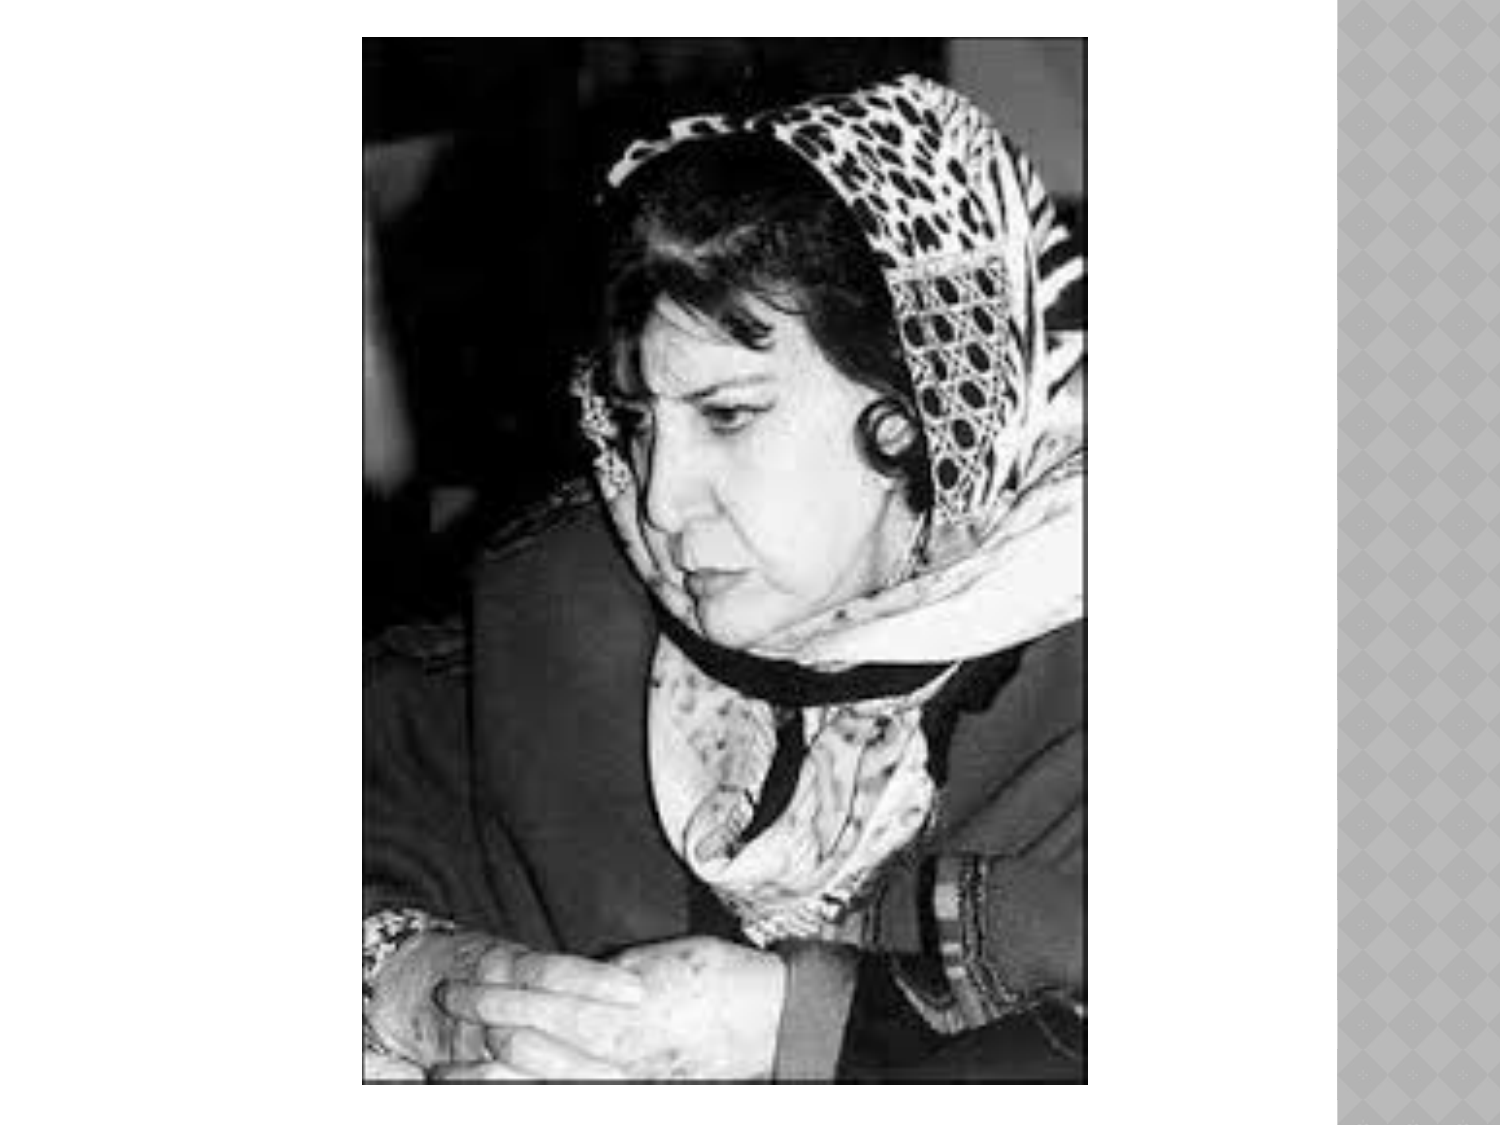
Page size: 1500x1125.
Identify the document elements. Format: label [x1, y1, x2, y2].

list [362, 36, 1088, 1085]
